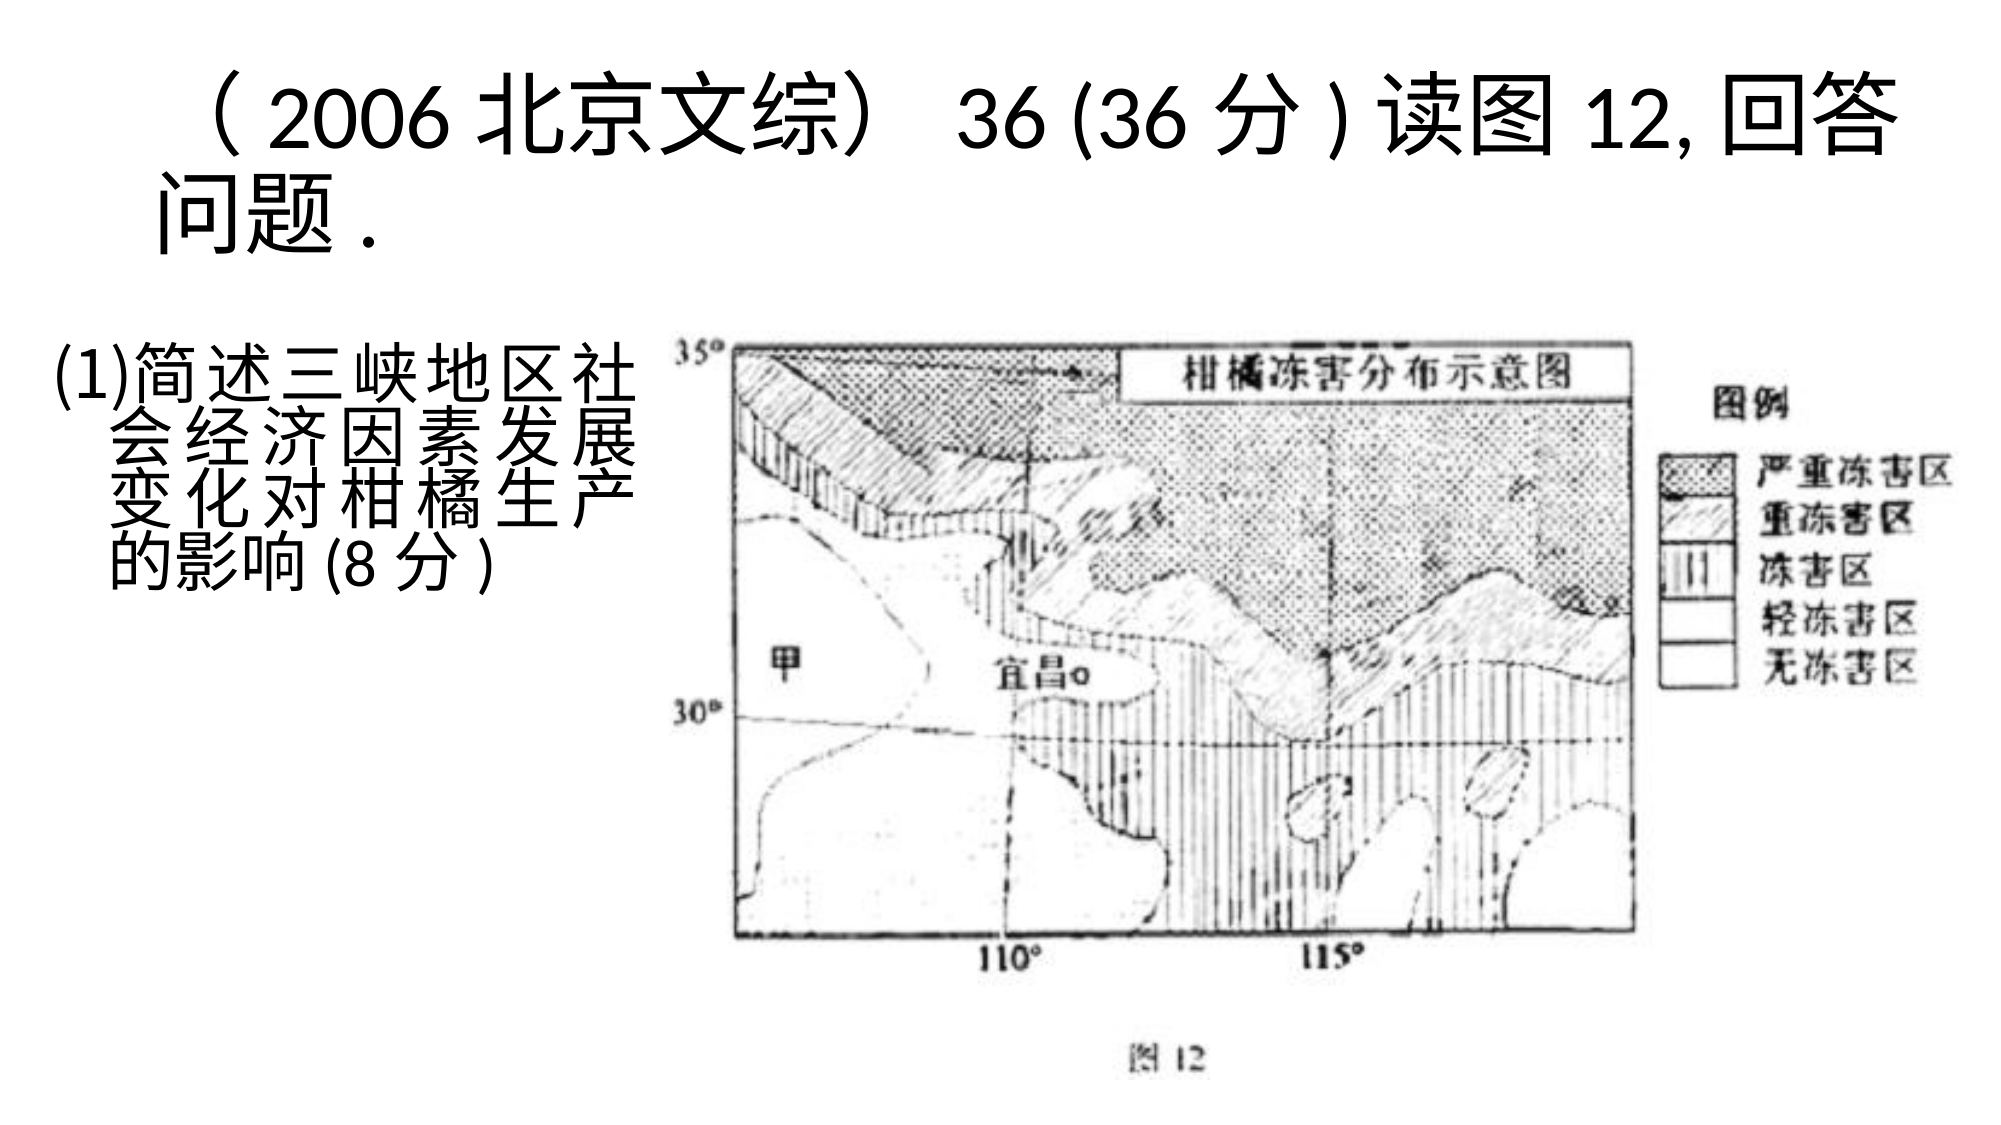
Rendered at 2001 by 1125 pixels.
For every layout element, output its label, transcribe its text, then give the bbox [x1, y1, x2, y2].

picture [630, 293, 1959, 1080]
title （2006北京文综）36 (36分)读图12,回答问题. [137, 59, 1960, 278]
text_box 简述三峡地区社会经济因素发展变化对柑橘生产的影响(8分) [36, 342, 630, 607]
